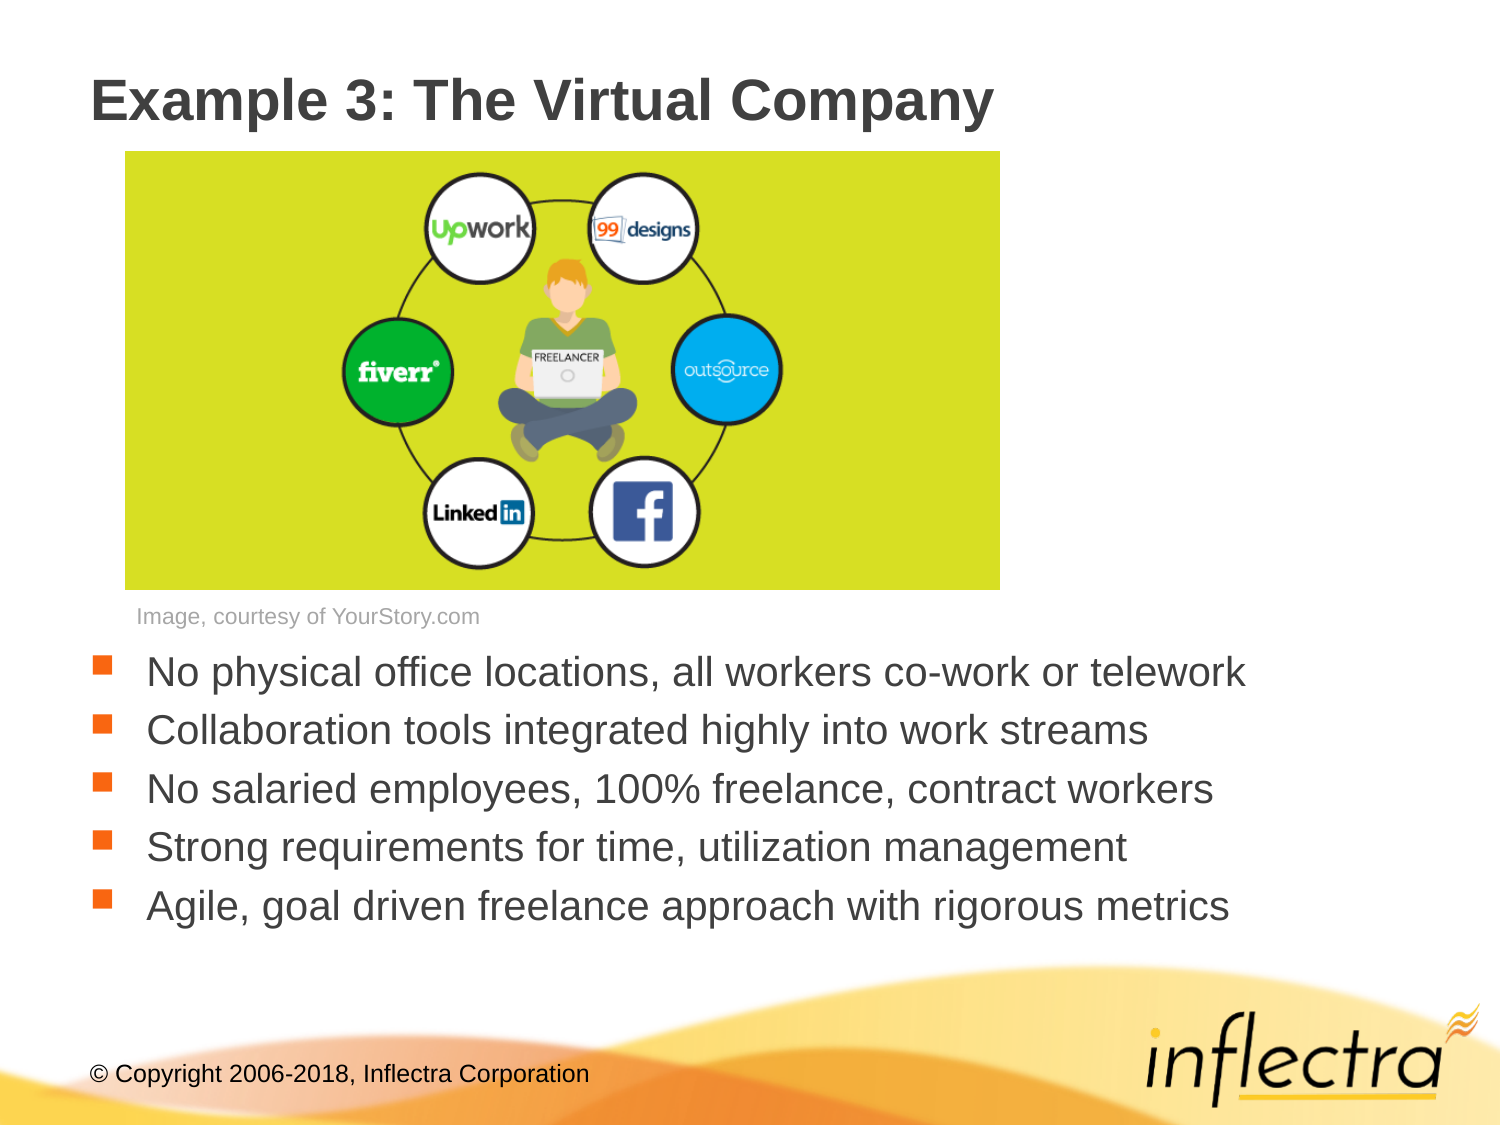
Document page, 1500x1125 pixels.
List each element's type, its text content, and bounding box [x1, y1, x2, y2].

picture [124, 151, 1001, 590]
title Example 3: The Virtual Company [75, 45, 1425, 150]
list No physical office locations, all workers co-work or telework Collaboration tools integrated highly into work streams No salaried employees, 100% freelance, contract workers Strong requirements for time, utilization management Agile, goal driven freelance approach with rigorous metrics [75, 637, 1425, 988]
text_box Image, courtesy of YourStory.com [121, 594, 496, 637]
picture [0, 662, 1500, 1125]
